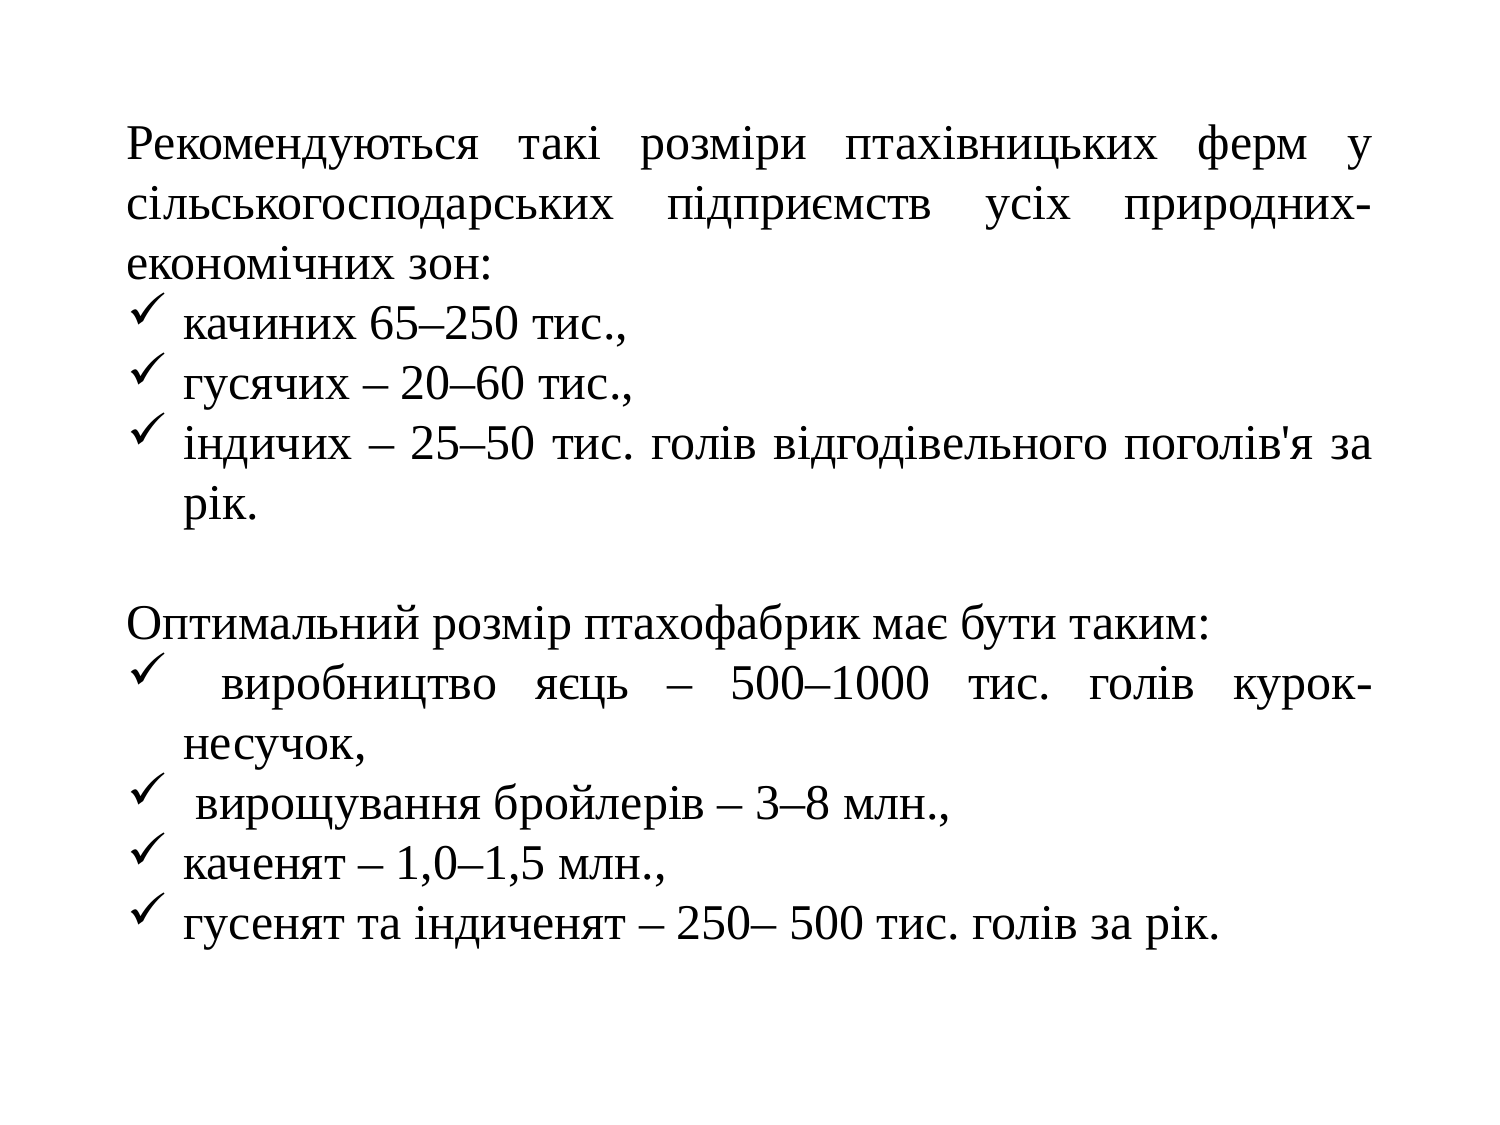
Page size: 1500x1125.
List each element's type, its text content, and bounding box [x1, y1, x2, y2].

text_box Рекомендуються такі розміри птахівницьких ферм у сільськогосподарських підприємств усіх природних-економічних зон: качиних 65–250 тис., гусячих – 20–60 тис., індичих – 25–50 тис. голів відгодівельного поголів'я за рік. Оптимальний розмір птахофабрик має бути таким: виробництво яєць – 500–1000 тис. голів курок-несучок, вирощування бройлерів – 3–8 млн., каченят – 1,0–1,5 млн., гусенят та індиченят – 250– 500 тис. голів за рік. [112, 101, 1388, 957]
